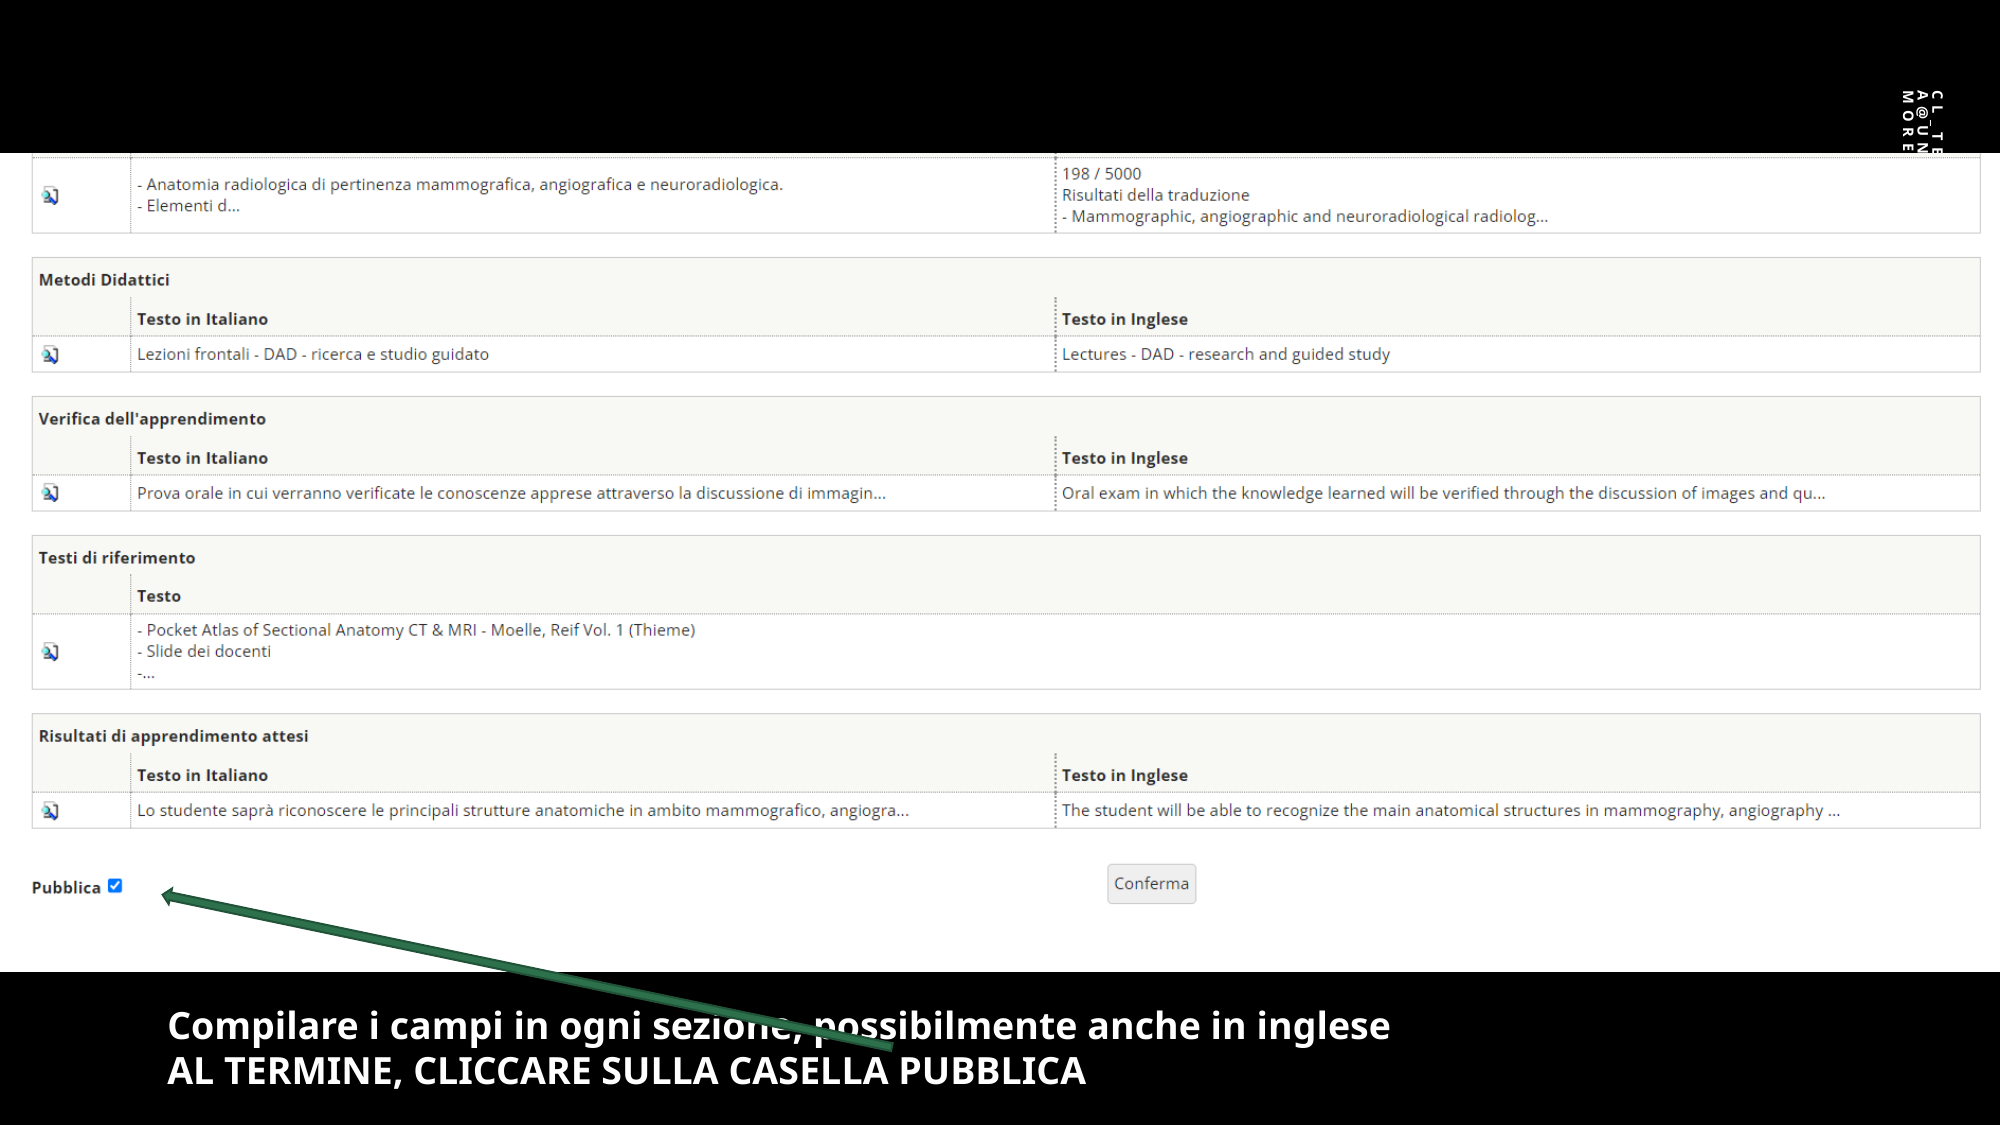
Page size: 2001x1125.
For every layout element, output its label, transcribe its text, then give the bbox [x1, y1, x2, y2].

text_box Compilare i campi in ogni sezione, possibilmente anche in inglese AL TERMINE, CLICCARE SULLA CASELLA PUBBLICA [152, 994, 1964, 1100]
footer cl_tecnicheradiologiamedica@unimore.it CdS TRMIR UniMoRe [1907, 75, 1967, 153]
text_box [508, 972, 894, 1053]
picture [0, 153, 2000, 972]
